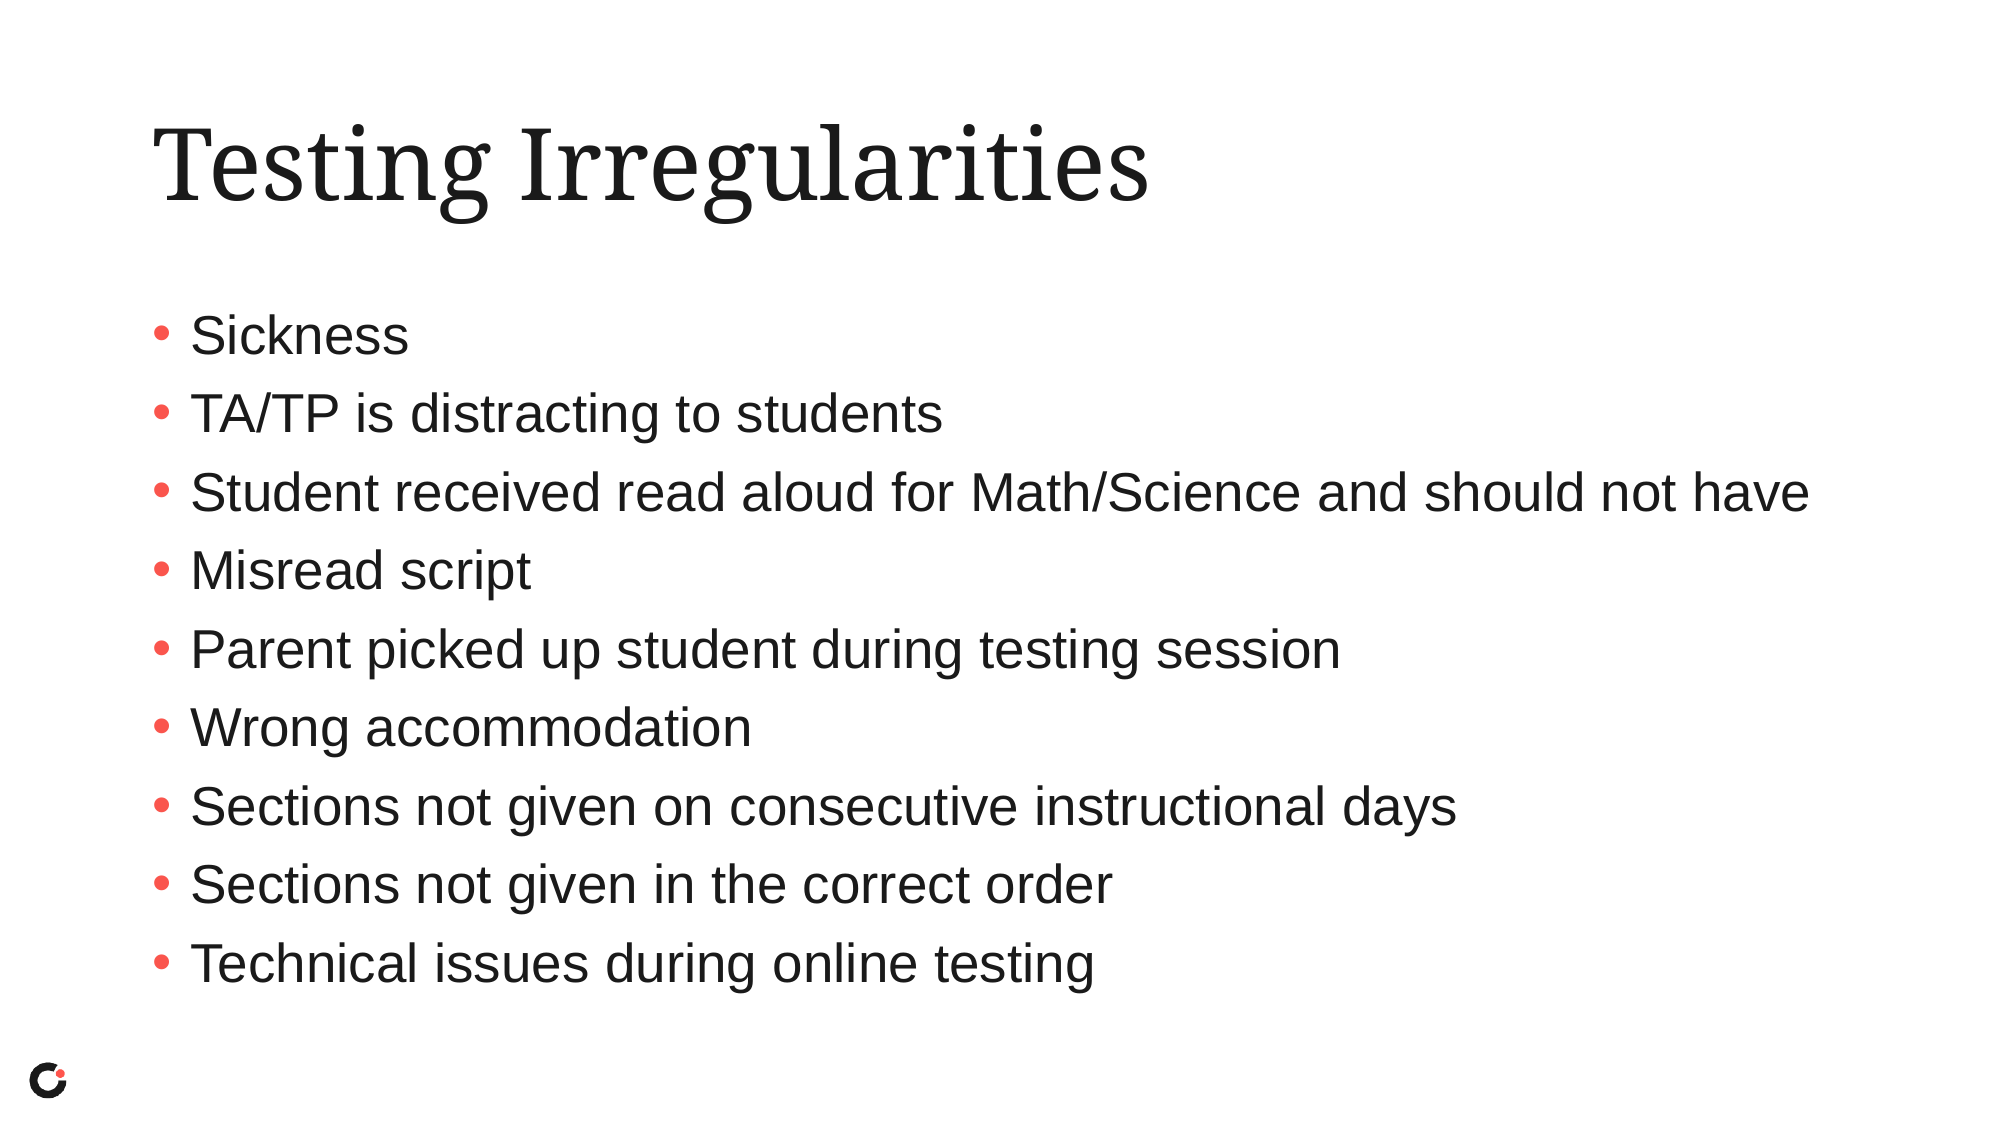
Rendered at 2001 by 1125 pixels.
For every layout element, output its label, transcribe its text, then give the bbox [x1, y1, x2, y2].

picture [28, 1061, 67, 1099]
list Sickness TA/TP is distracting to students Student received read aloud for Math/Science and should not have Misread script Parent picked up student during testing session Wrong accommodation Sections not given on consecutive instructional days Sections not given in the correct order Technical issues during online testing [137, 299, 1863, 1014]
title Testing Irregularities [137, 59, 1863, 278]
